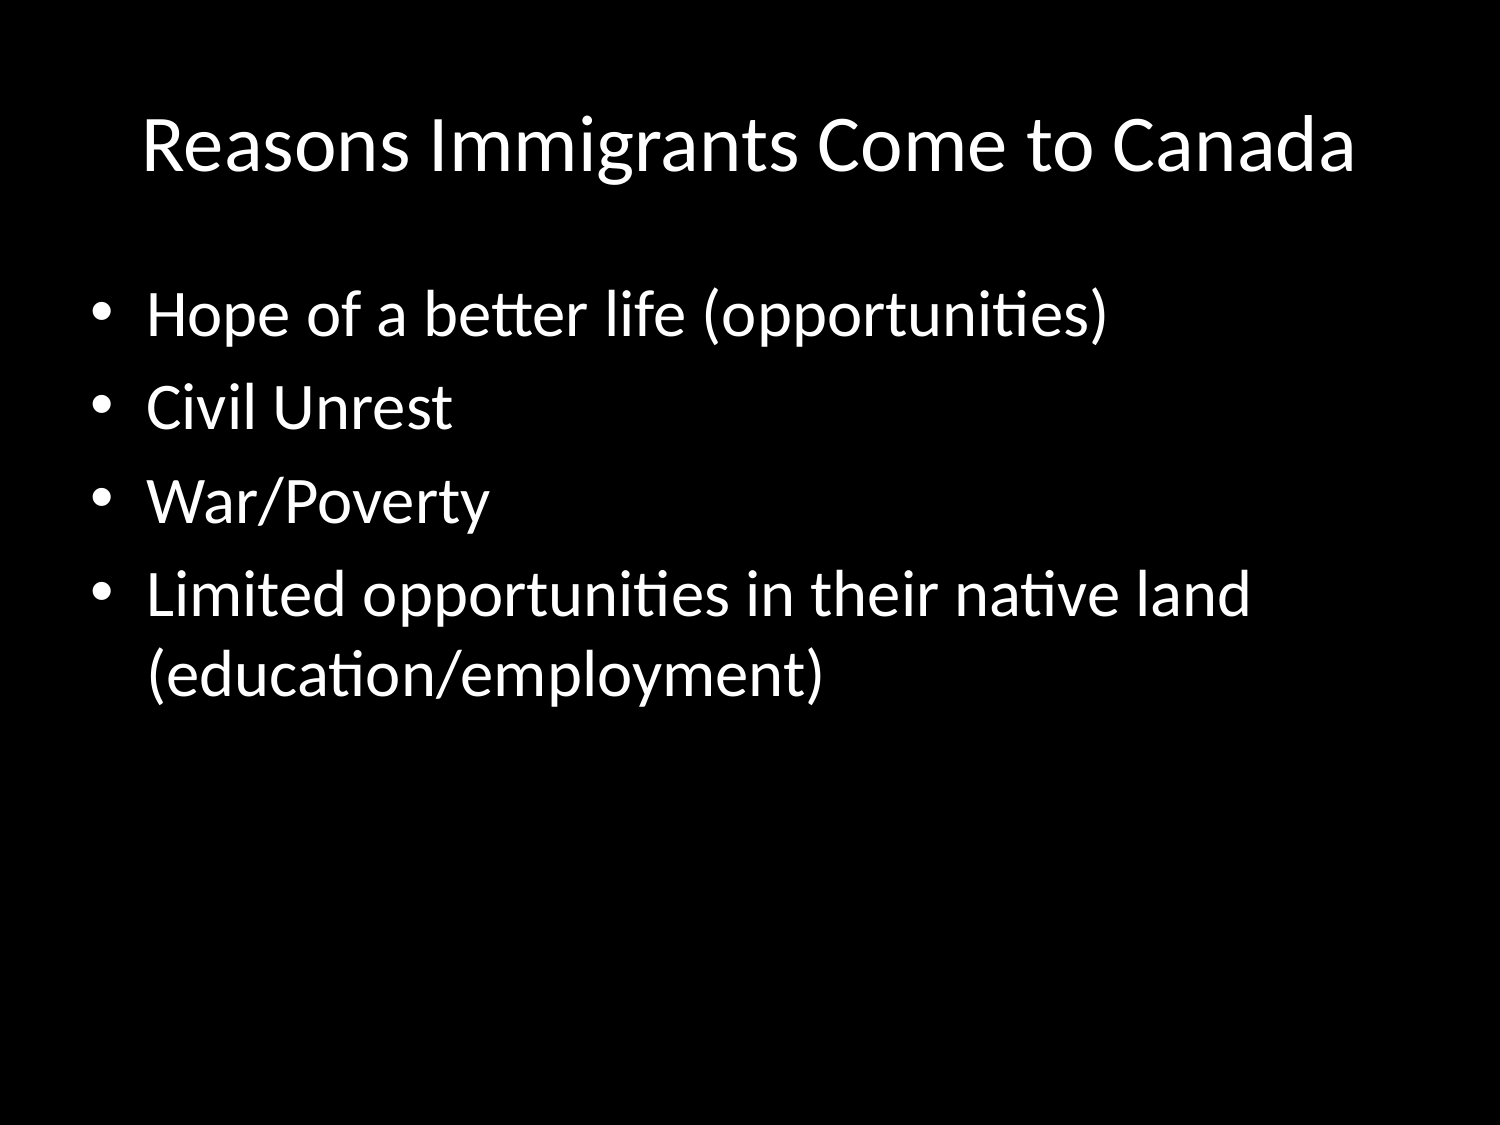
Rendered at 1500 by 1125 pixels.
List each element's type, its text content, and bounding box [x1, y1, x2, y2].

title Reasons Immigrants Come to Canada [75, 45, 1425, 233]
list Hope of a better life (opportunities) Civil Unrest War/Poverty Limited opportunities in their native land (education/employment) [75, 262, 1425, 1005]
